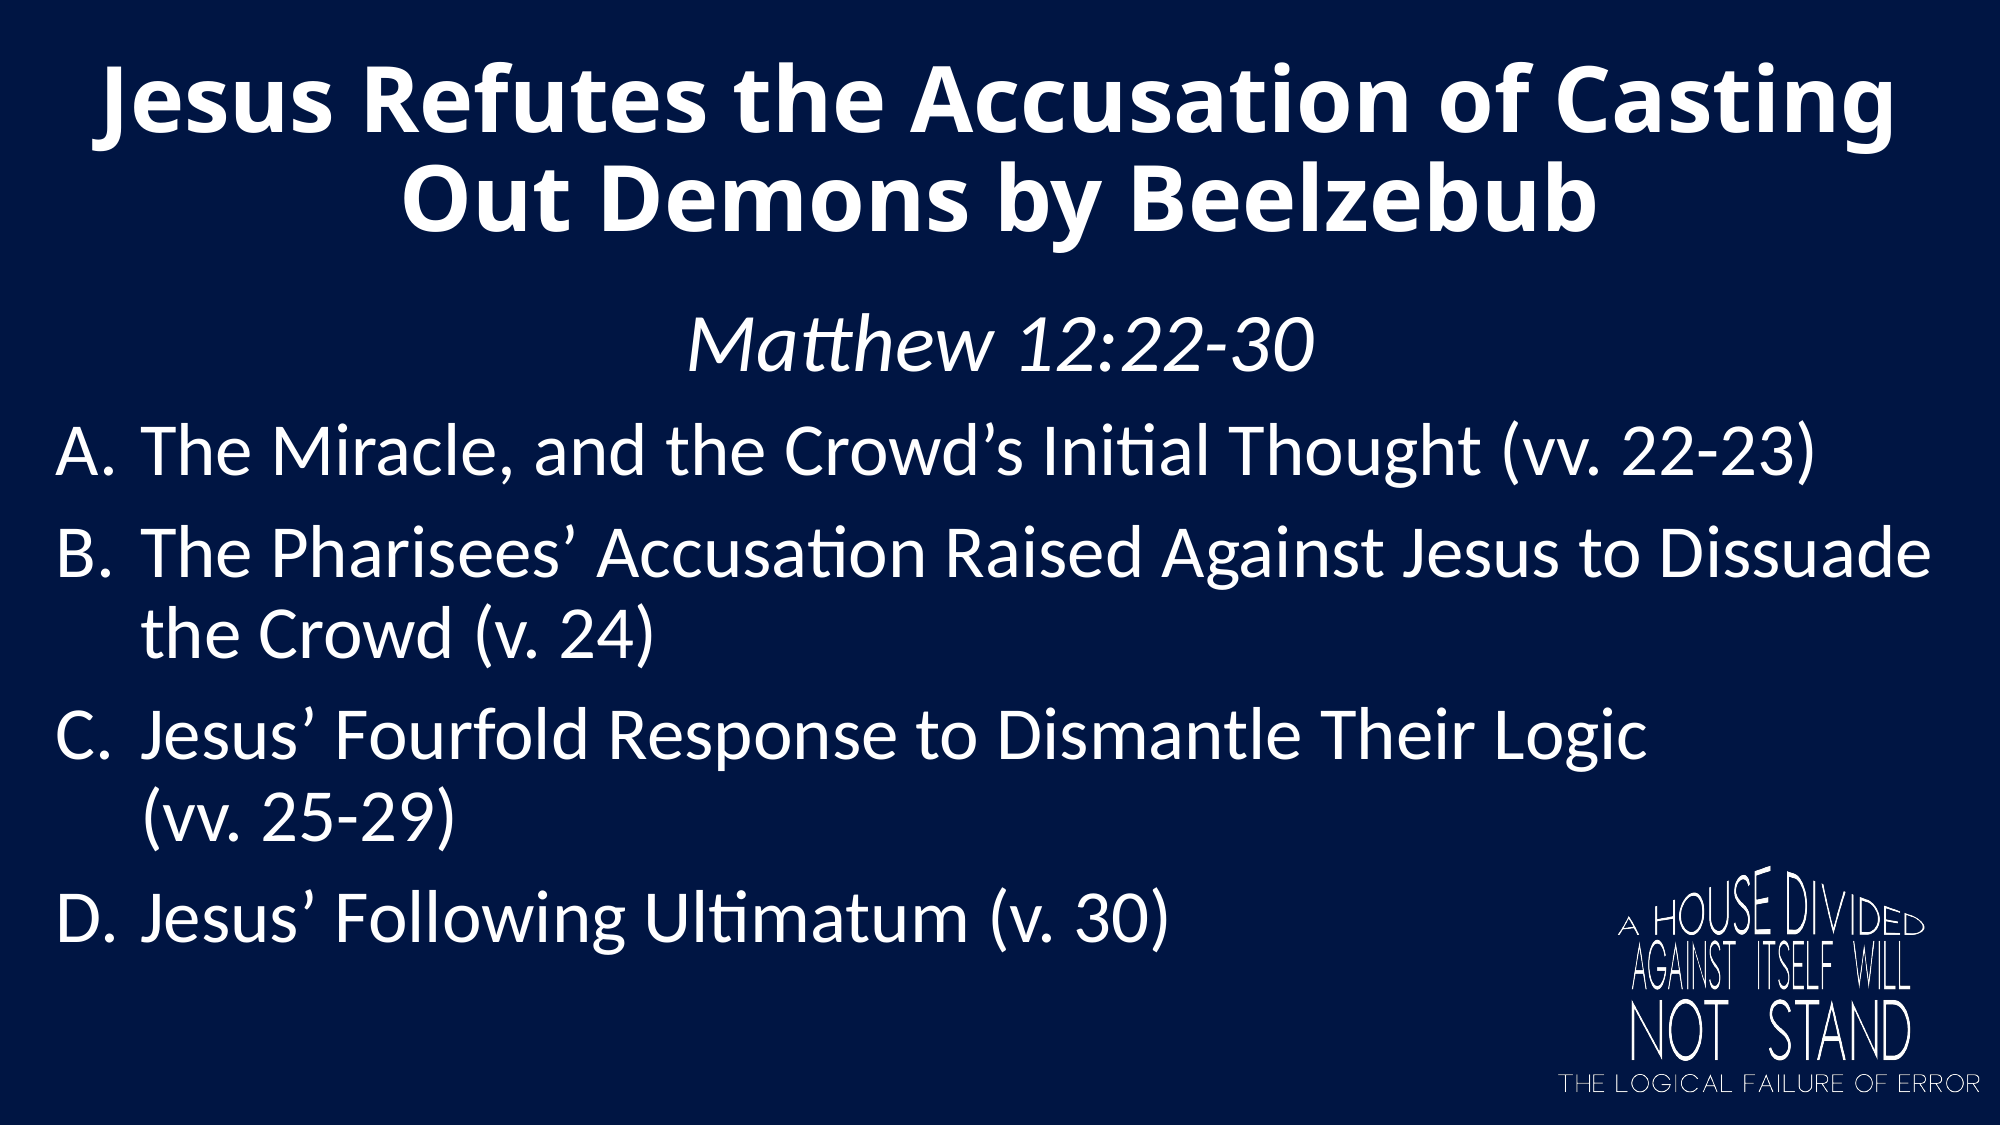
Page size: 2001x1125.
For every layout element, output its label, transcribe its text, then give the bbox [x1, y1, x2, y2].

title Jesus Refutes the Accusation of Casting Out Demons by Beelzebub [40, 43, 1960, 261]
list Matthew 12:22-30 The Miracle, and the Crowd’s Initial Thought (vv. 22-23) The Pharisees’ Accusation Raised Against Jesus to Dissuade the Crowd (v. 24) Jesus’ Fourfold Response to Dismantle Their Logic (vv. 25-29) Jesus’ Following Ultimatum (v. 30) [40, 292, 1960, 1082]
picture [1541, 864, 2000, 1113]
